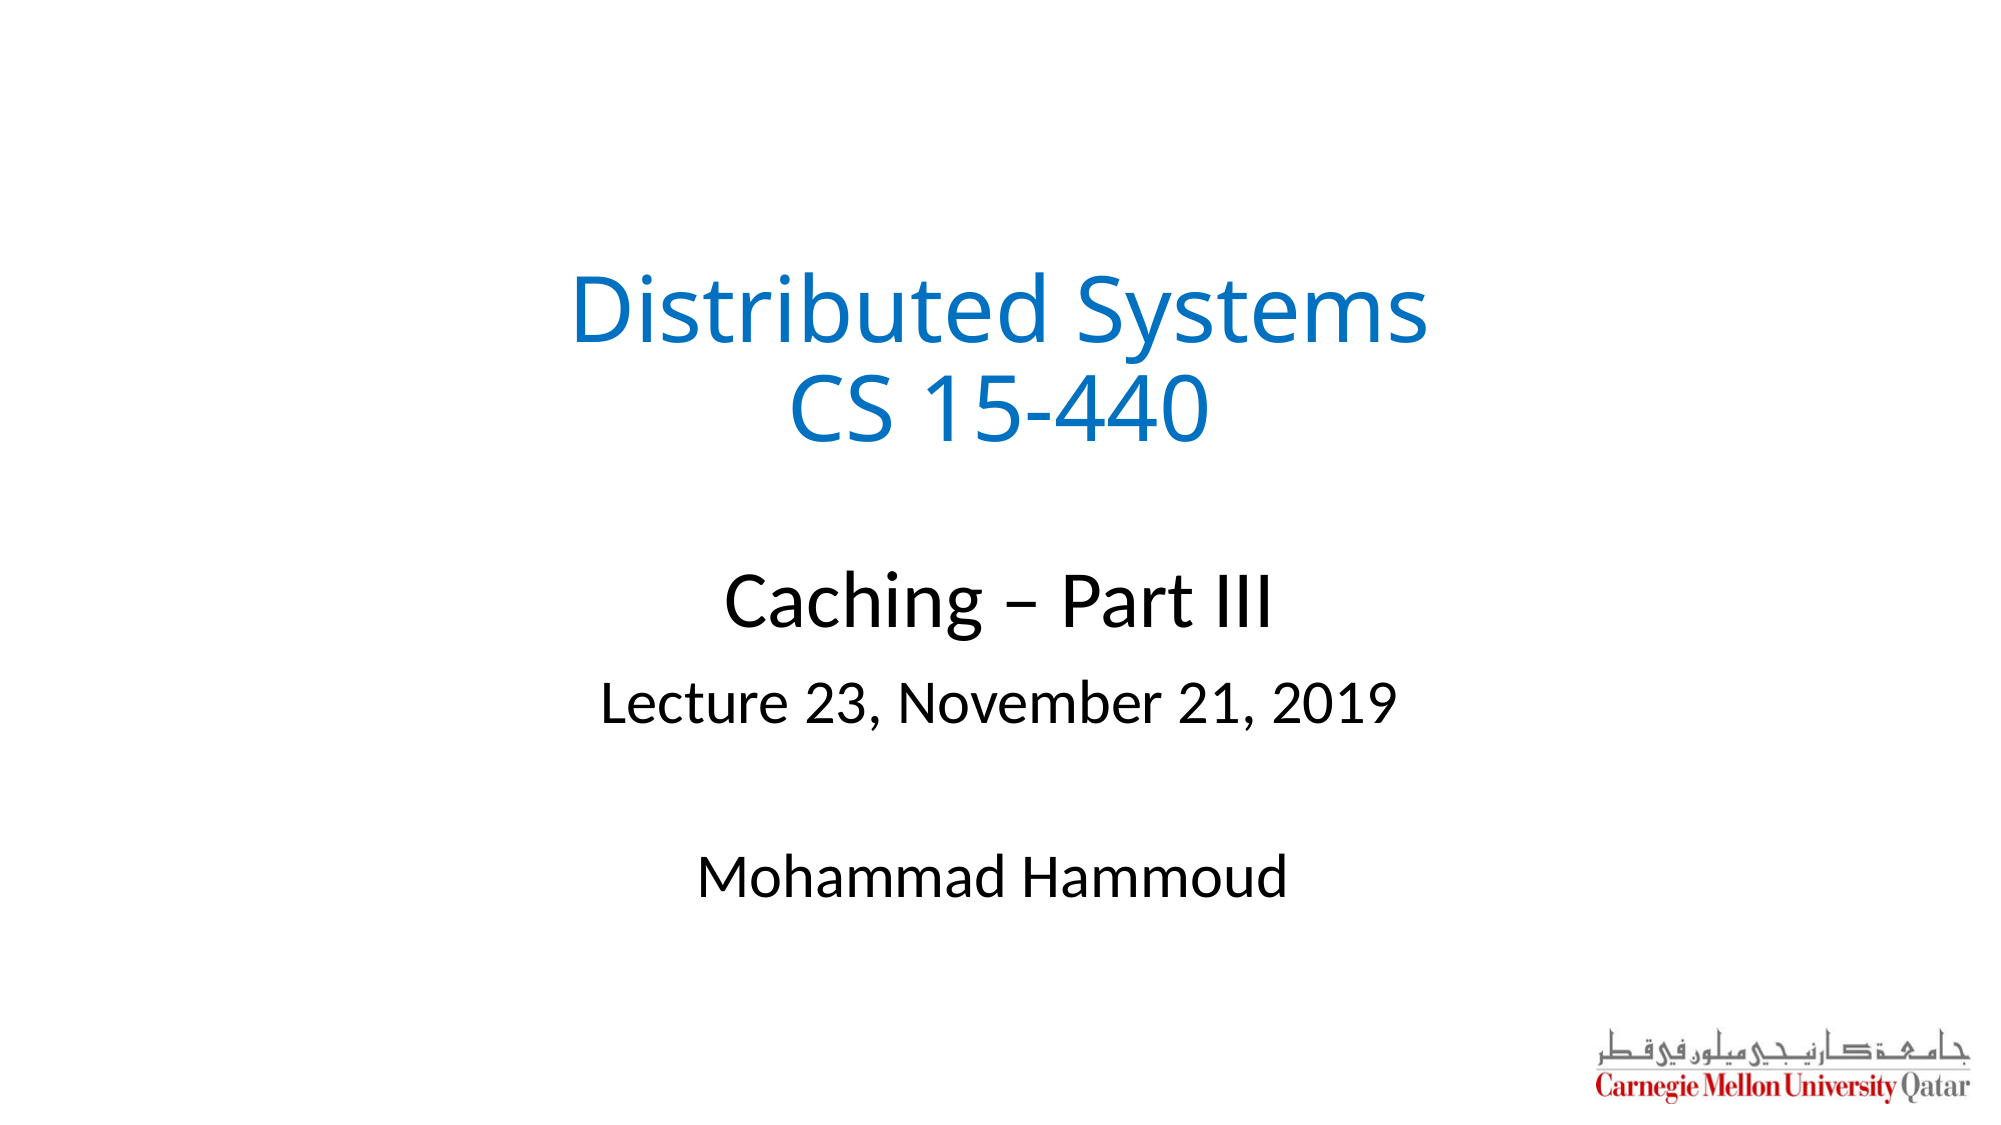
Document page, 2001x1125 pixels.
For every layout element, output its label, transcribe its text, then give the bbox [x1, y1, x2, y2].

picture [1596, 1027, 1971, 1104]
text_box Distributed Systems CS 15-440 [362, 337, 1638, 549]
text_box Caching – Part III Lecture 23, November 21, 2019 Mohammad Hammoud [249, 549, 1750, 975]
